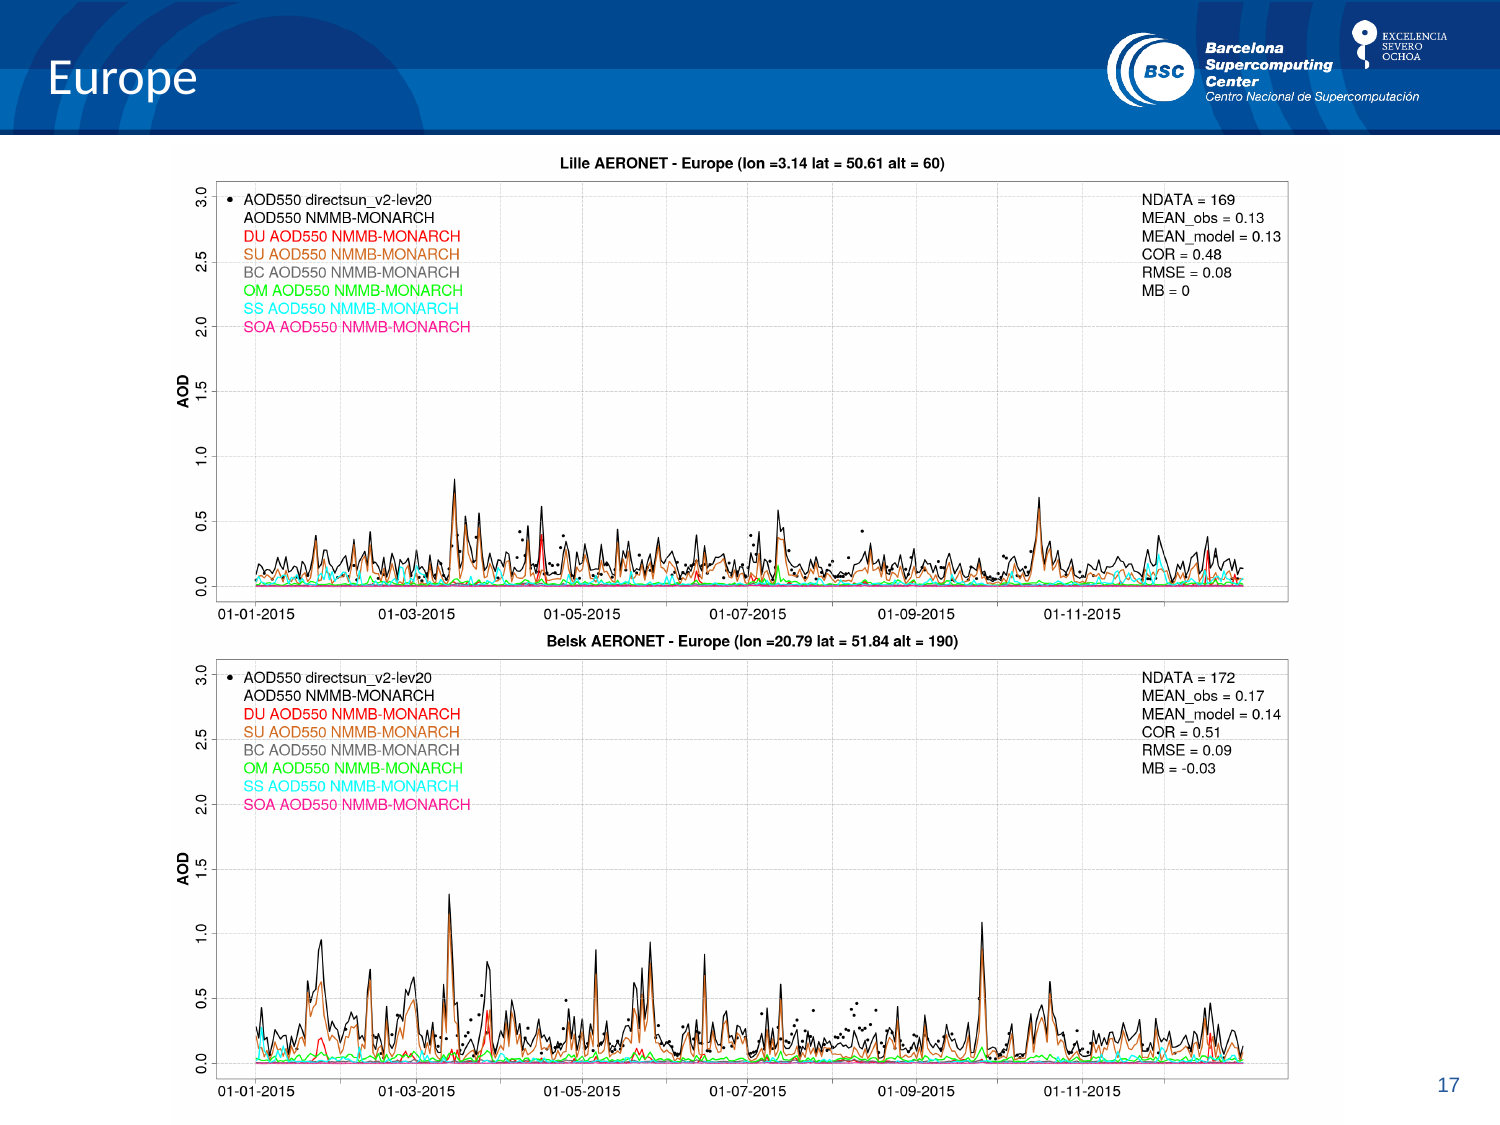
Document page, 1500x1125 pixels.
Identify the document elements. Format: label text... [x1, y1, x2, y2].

picture [169, 144, 1343, 1125]
text_box Europe [32, 34, 214, 113]
picture [0, 0, 1500, 135]
